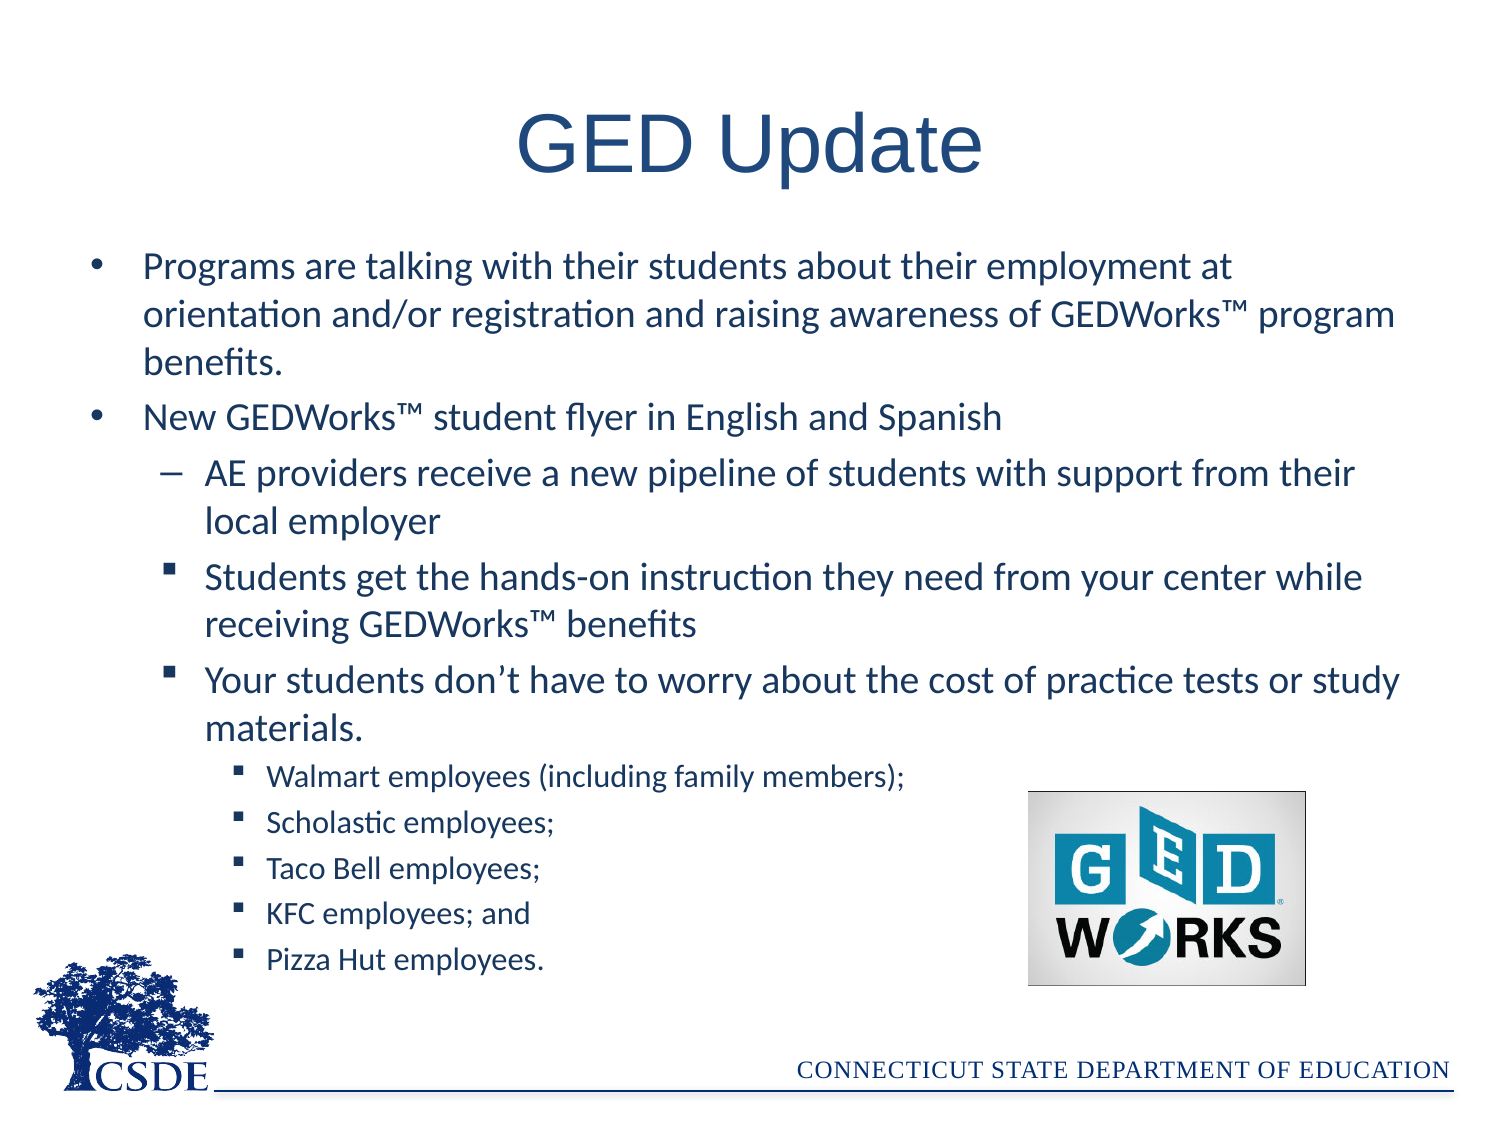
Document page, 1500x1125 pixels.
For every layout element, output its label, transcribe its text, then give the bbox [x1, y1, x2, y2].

list Programs are talking with their students about their employment at orientation and/or registration and raising awareness of GEDWorks™ program benefits. New GEDWorks™ student flyer in English and Spanish AE providers receive a new pipeline of students with support from their local employer Students get the hands-on instruction they need from your center while receiving GEDWorks™ benefits Your students don’t have to worry about the cost of practice tests or study materials. Walmart employees (including family members); Scholastic employees; Taco Bell employees; KFC employees; and Pizza Hut employees. [75, 232, 1425, 986]
title GED Update [75, 45, 1425, 232]
picture [1028, 791, 1306, 986]
picture [33, 954, 214, 1092]
text_box CONNECTICUT STATE DEPARTMENT OF EDUCATION [773, 1045, 1466, 1091]
